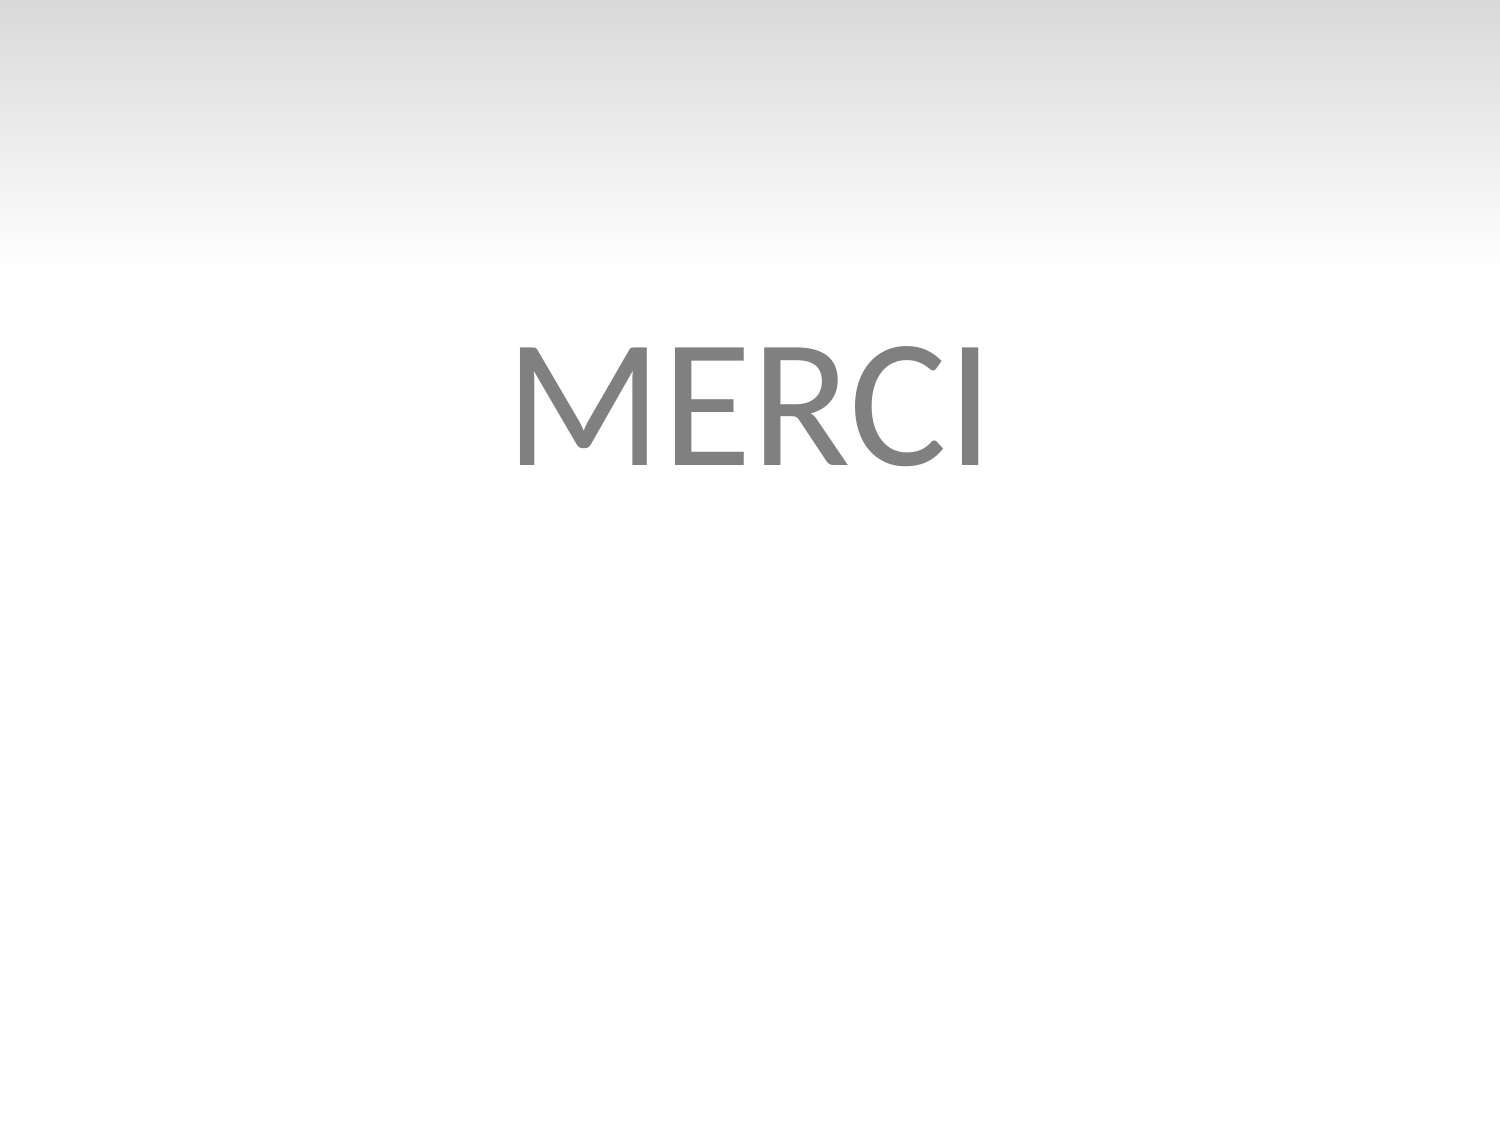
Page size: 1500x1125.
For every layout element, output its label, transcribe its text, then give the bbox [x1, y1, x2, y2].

list MERCI [103, 299, 1397, 1014]
